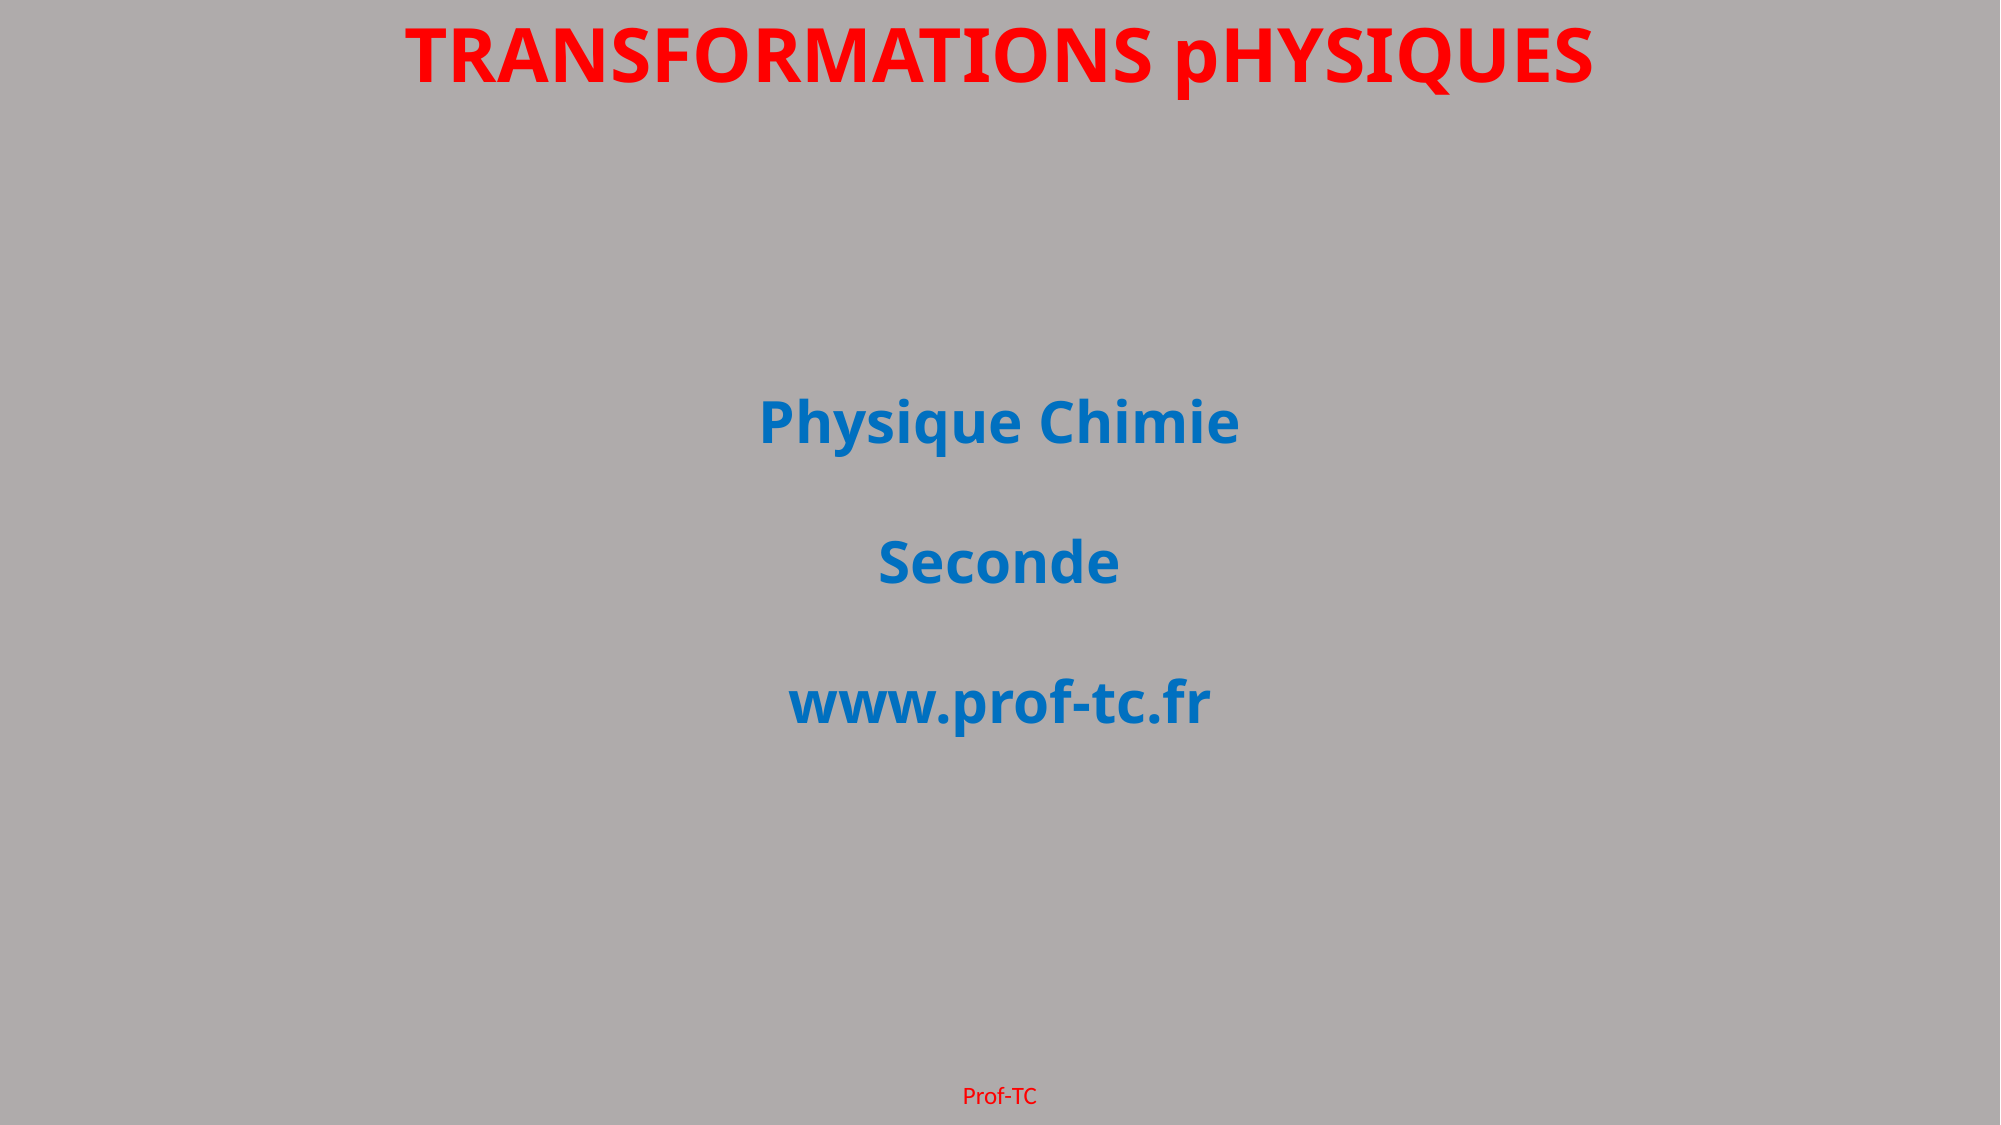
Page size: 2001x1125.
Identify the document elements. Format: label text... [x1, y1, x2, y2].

text_box TRANSFORMATIONS pHYSIQUES [0, 0, 2000, 105]
footer Prof-TC [0, 1065, 2000, 1125]
text_box Physique Chimie Seconde www.prof-tc.fr [0, 378, 2000, 743]
